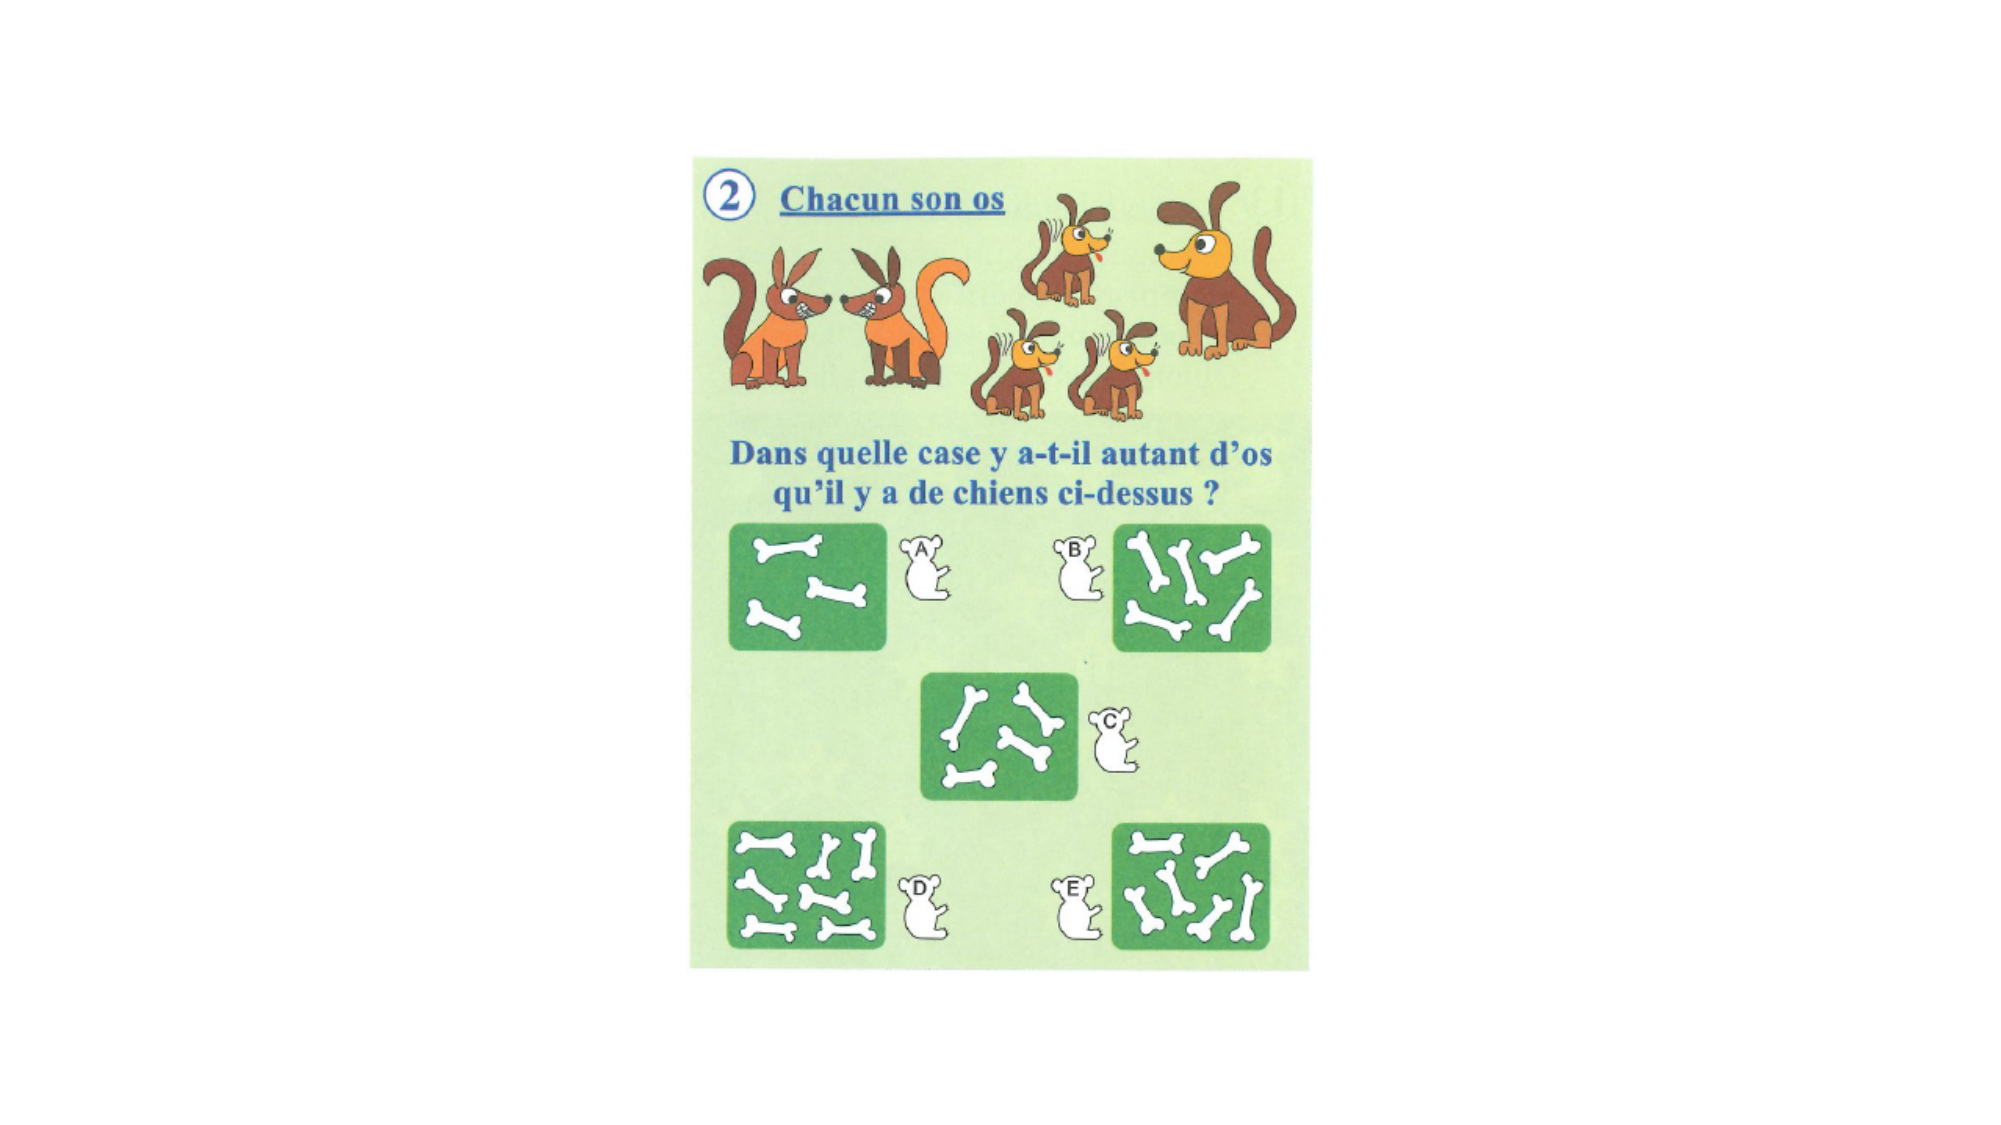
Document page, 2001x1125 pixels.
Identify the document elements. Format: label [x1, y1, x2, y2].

picture [683, 147, 1317, 978]
